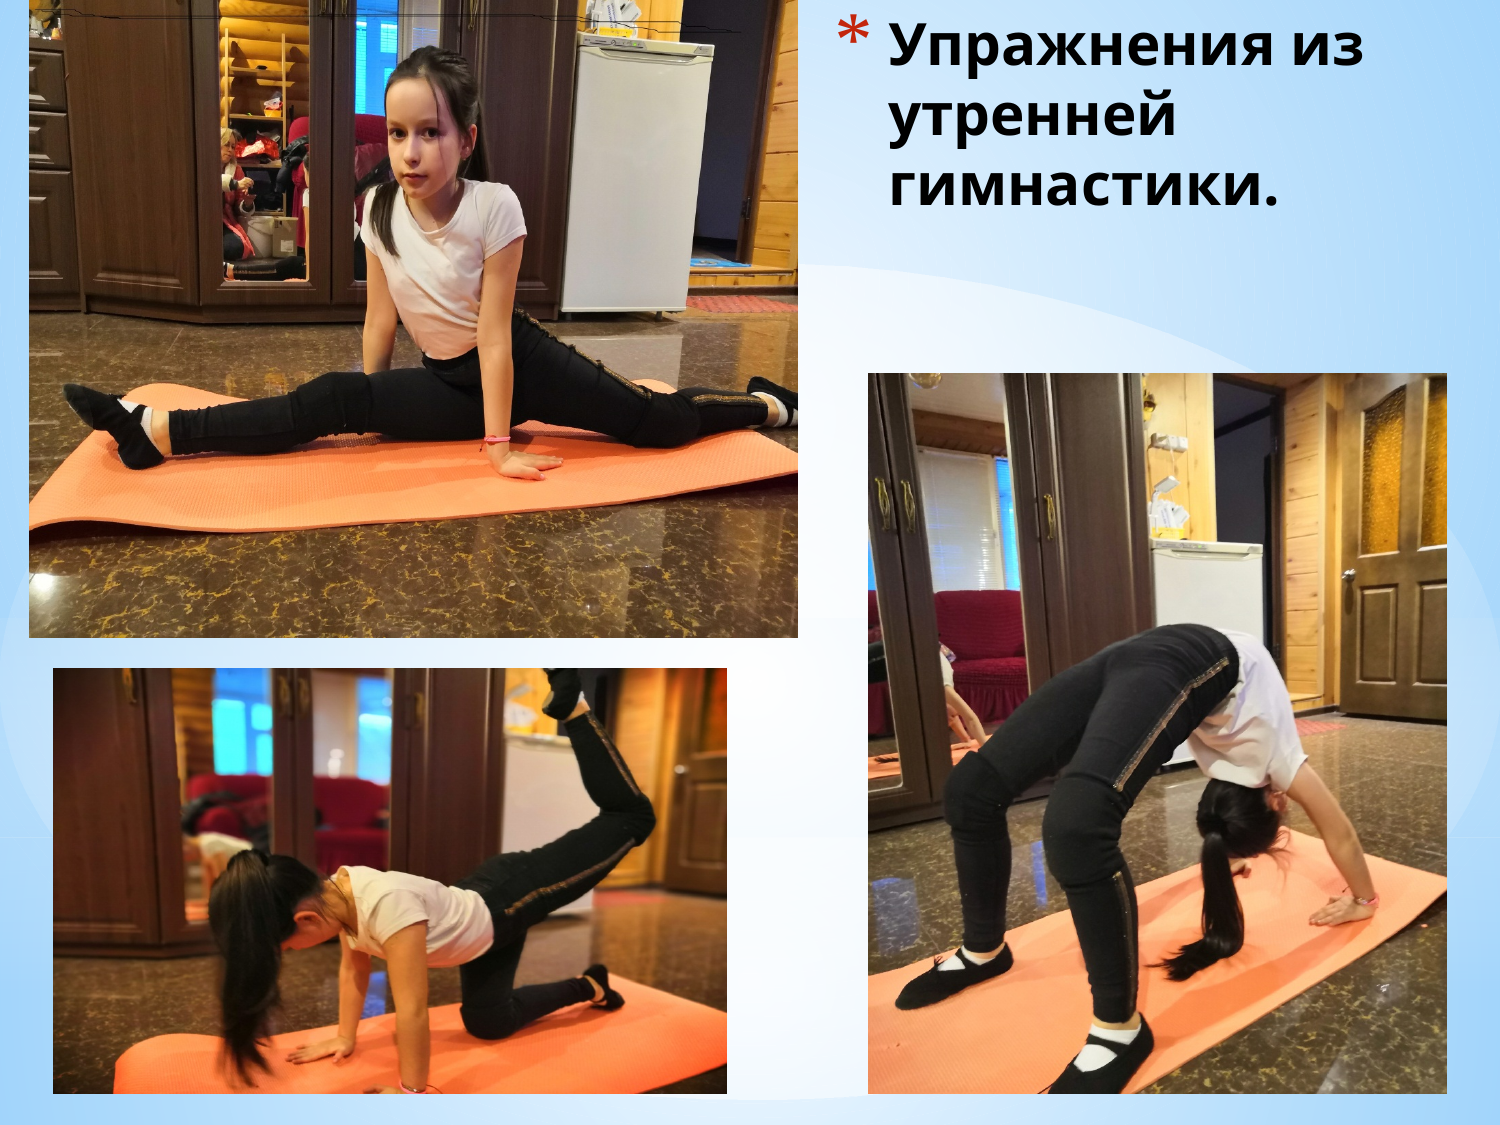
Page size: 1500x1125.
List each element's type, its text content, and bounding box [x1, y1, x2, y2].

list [29, 0, 798, 639]
picture [867, 373, 1448, 1095]
title Упражнения из утренней гимнастики. [820, 0, 1500, 303]
picture [52, 668, 727, 1095]
